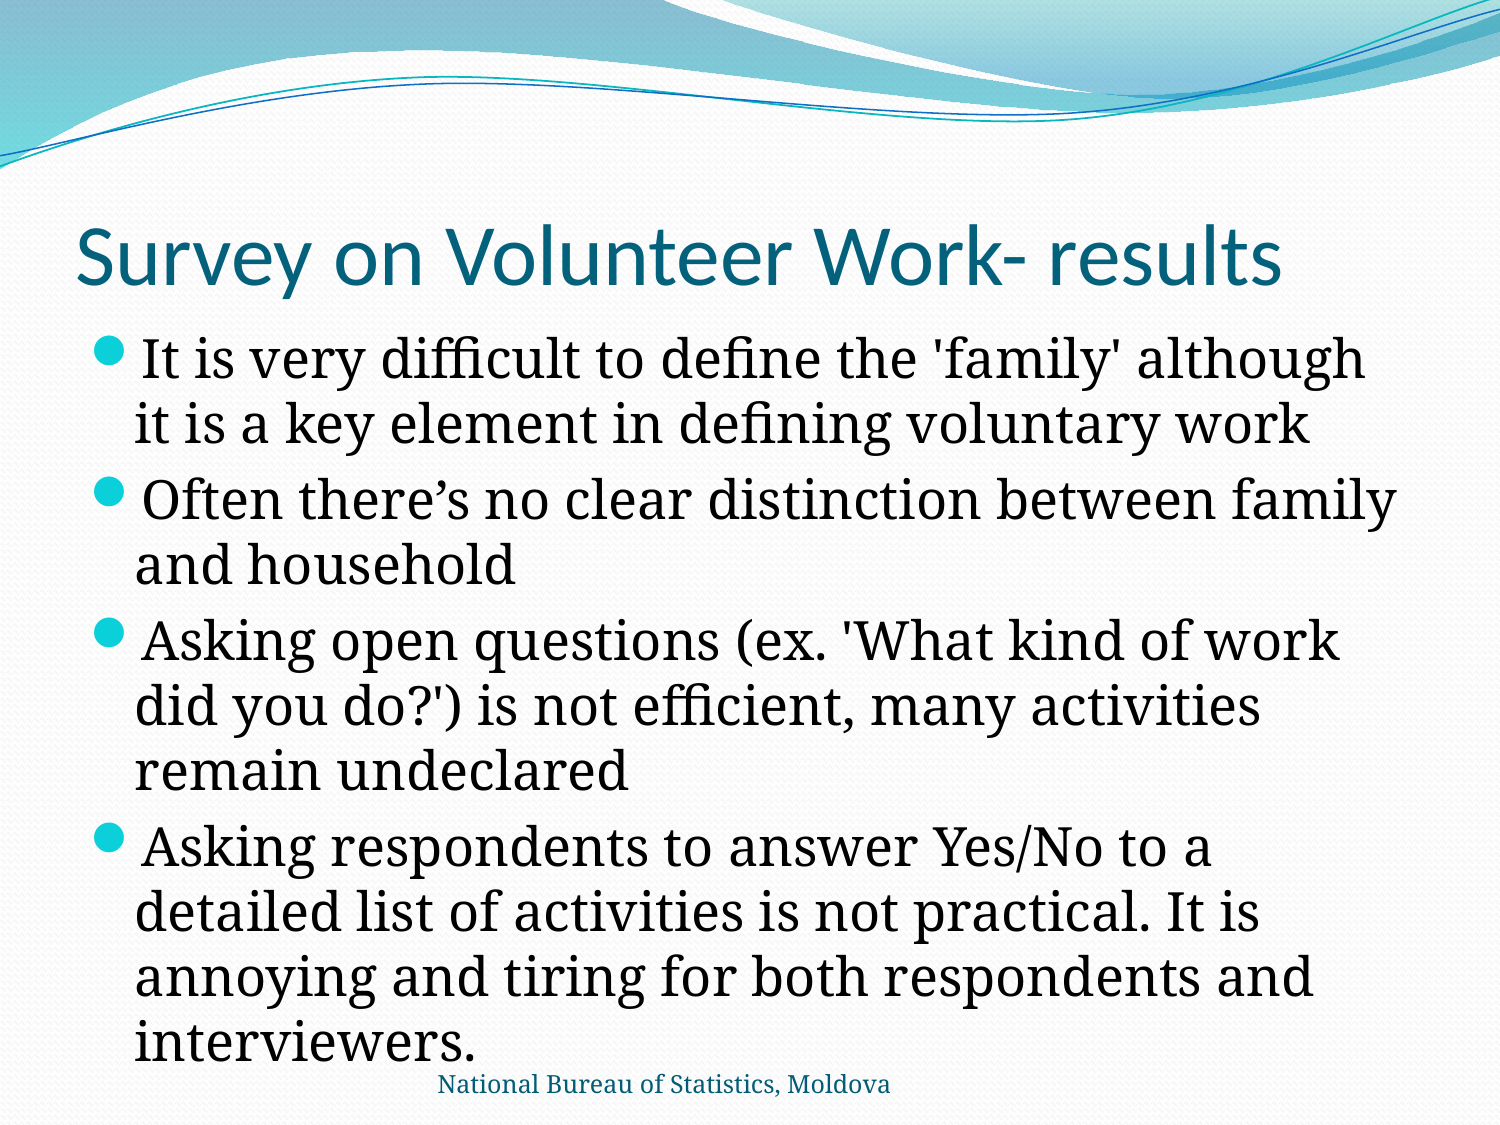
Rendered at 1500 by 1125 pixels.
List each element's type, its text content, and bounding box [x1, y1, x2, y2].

title Survey on Volunteer Work- results [75, 115, 1425, 303]
footer National Bureau of Statistics, Moldova [437, 1042, 988, 1103]
list It is very difficult to define the 'family' although it is a key element in defining voluntary work Often there’s no clear distinction between family and household Asking open questions (ex. 'What kind of work did you do?') is not efficient, many activities remain undeclared Asking respondents to answer Yes/No to a detailed list of activities is not practical. It is annoying and tiring for both respondents and interviewers. [75, 317, 1425, 1038]
